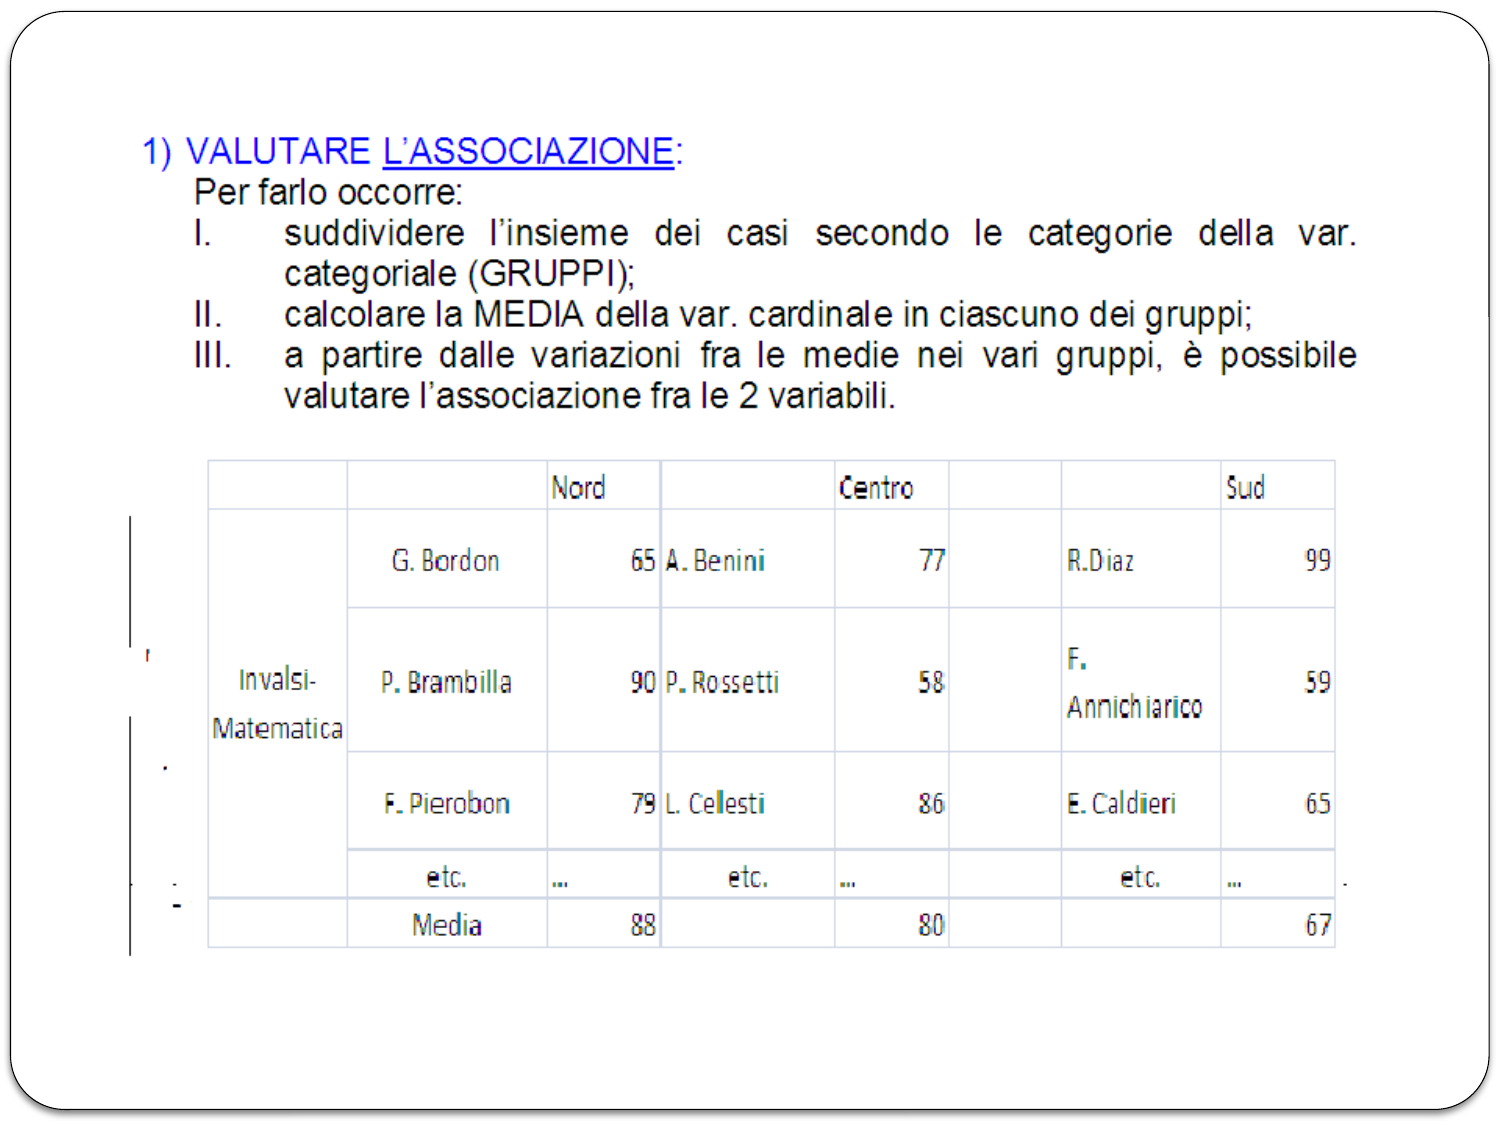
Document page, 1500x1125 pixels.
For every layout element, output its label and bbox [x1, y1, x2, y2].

picture [127, 89, 1373, 1036]
